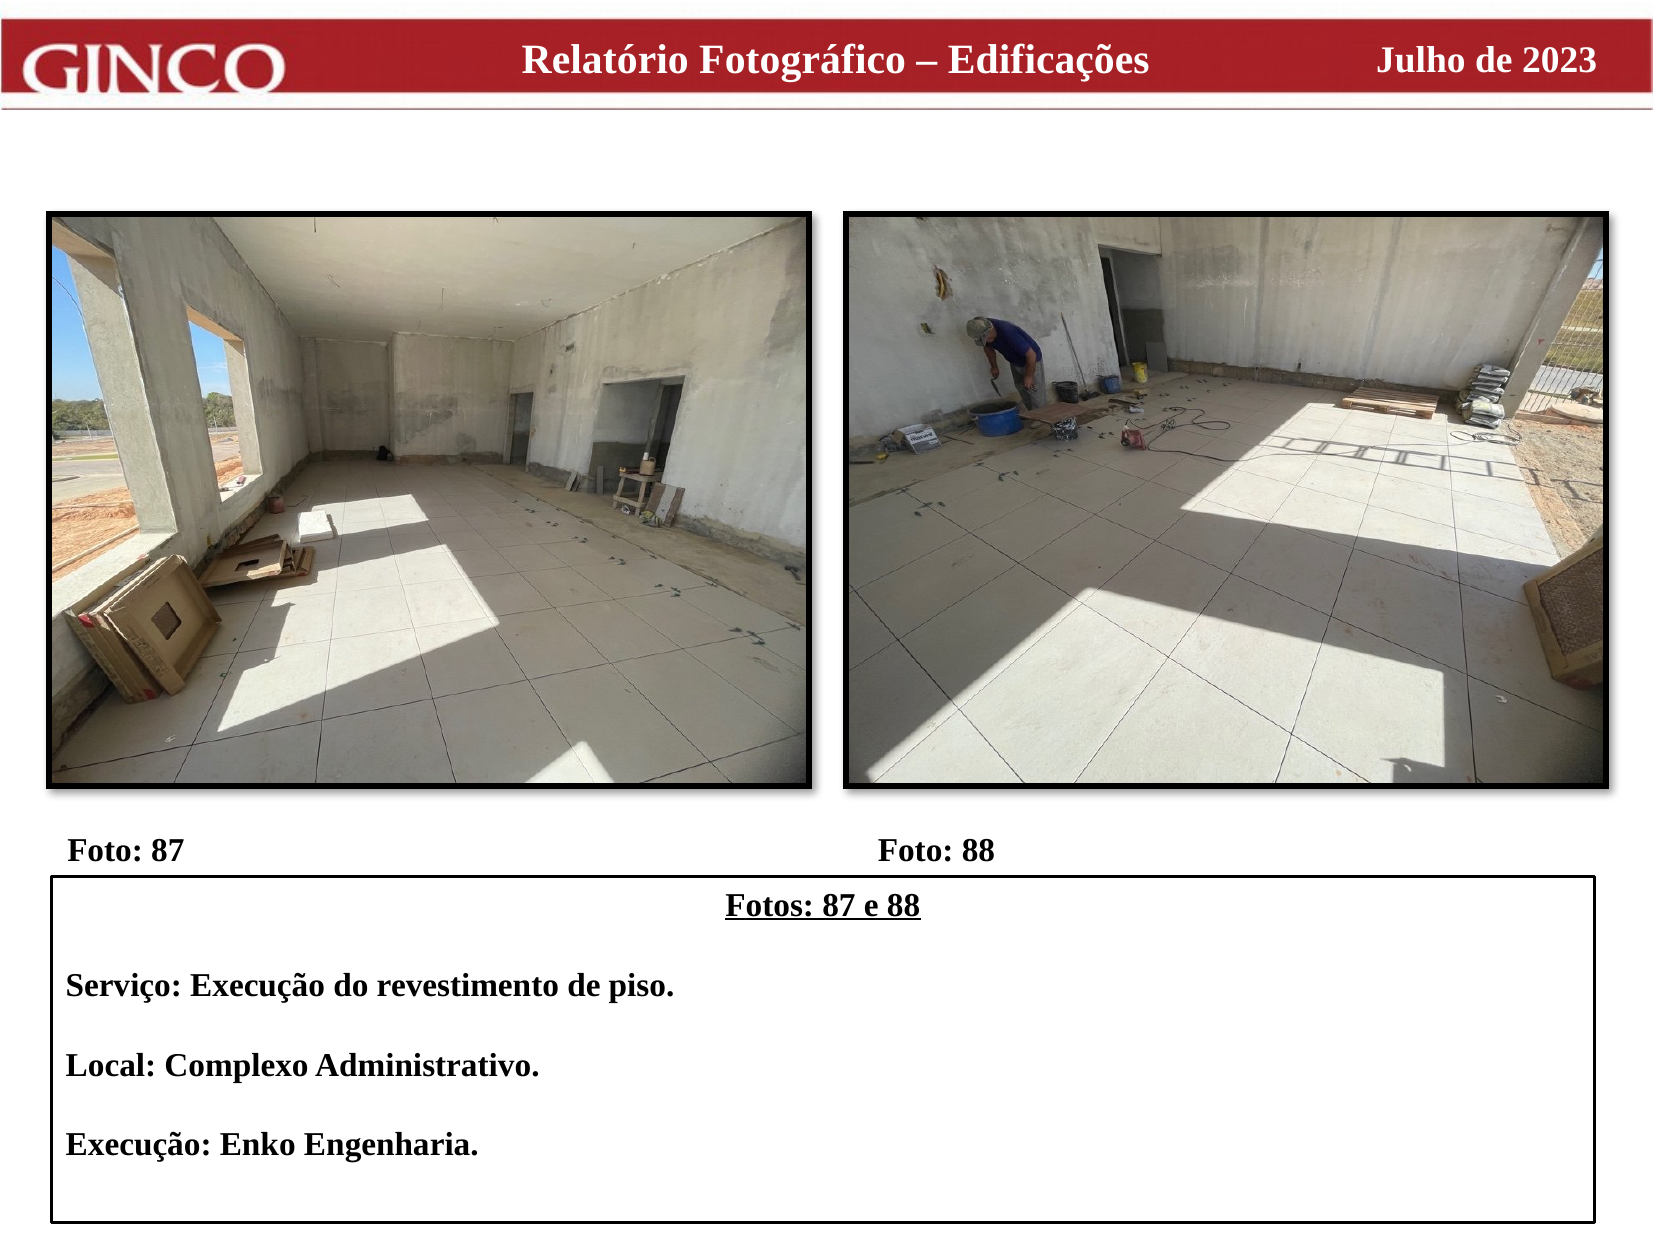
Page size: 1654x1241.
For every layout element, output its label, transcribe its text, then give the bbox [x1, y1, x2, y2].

picture [848, 217, 1604, 783]
text_box Fotos: 87 e 88 Serviço: Execução do revestimento de piso. Local: Complexo Administrativo. Execução: Enko Engenharia. [51, 876, 1595, 1223]
text_box Foto: 87 [52, 820, 200, 876]
picture [51, 217, 806, 783]
picture [0, 2, 1654, 110]
text_box Foto: 88 [863, 820, 1011, 876]
